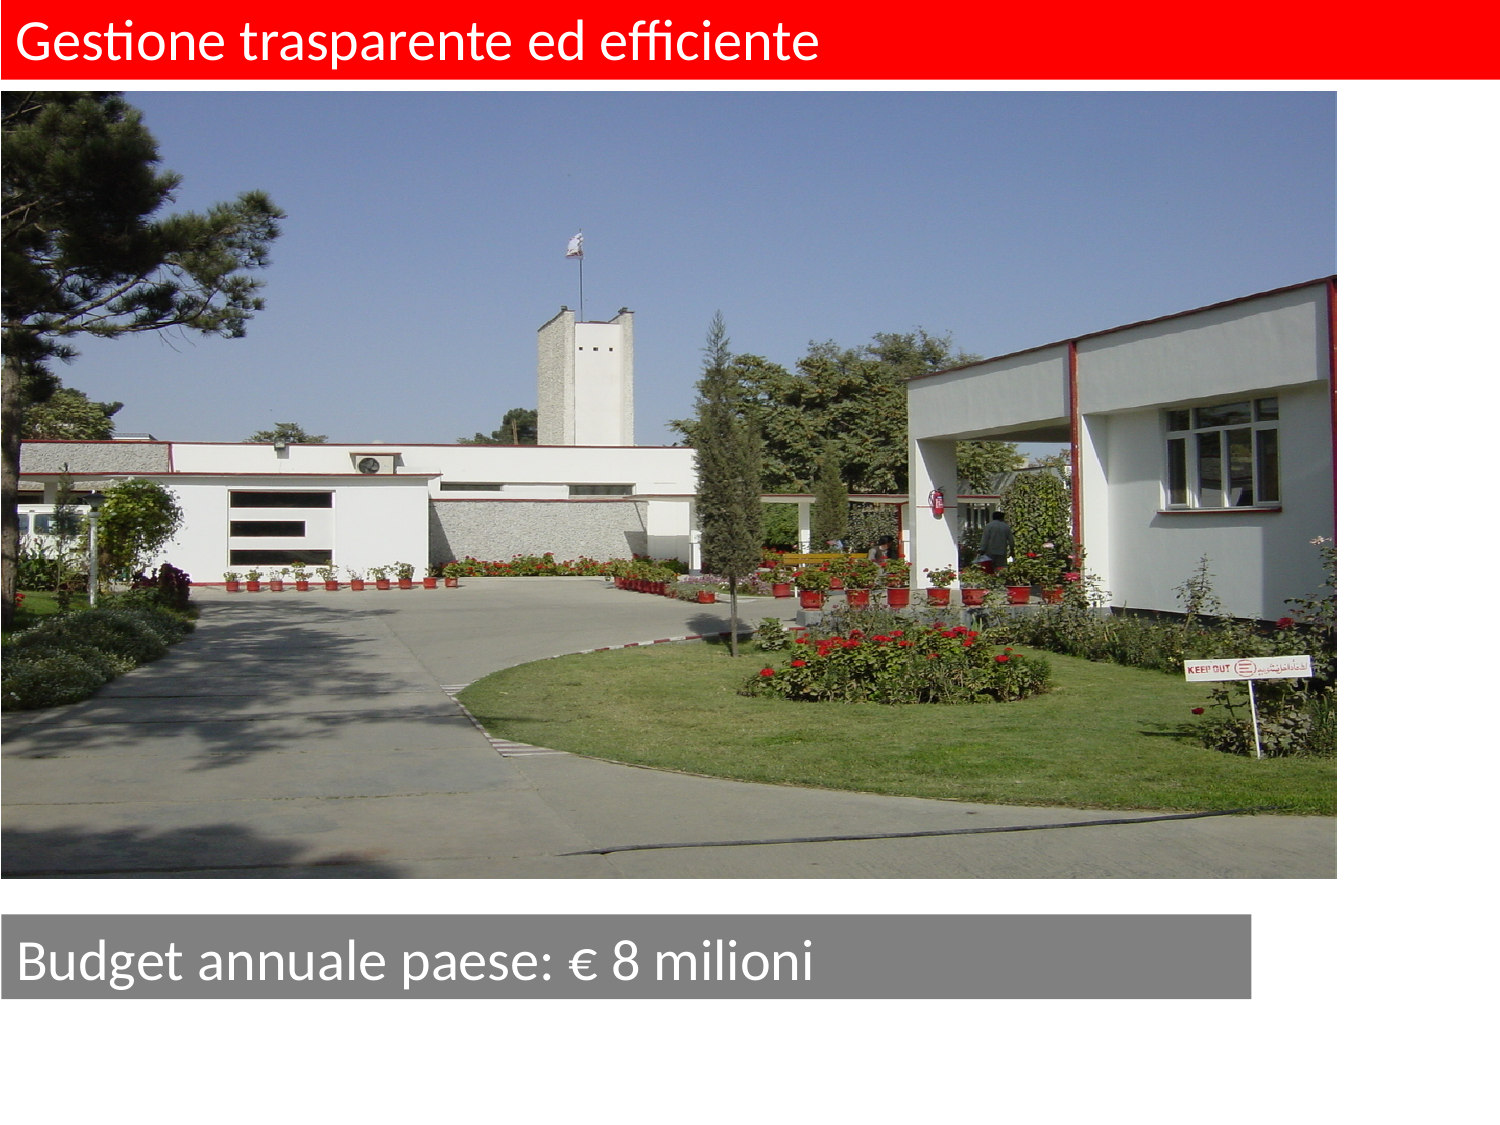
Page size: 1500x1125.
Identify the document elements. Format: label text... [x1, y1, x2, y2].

text_box Gestione trasparente ed efficiente [1, 0, 1500, 80]
picture [1, 91, 1337, 880]
text_box Budget annuale paese: € 8 milioni [1, 914, 1252, 1000]
